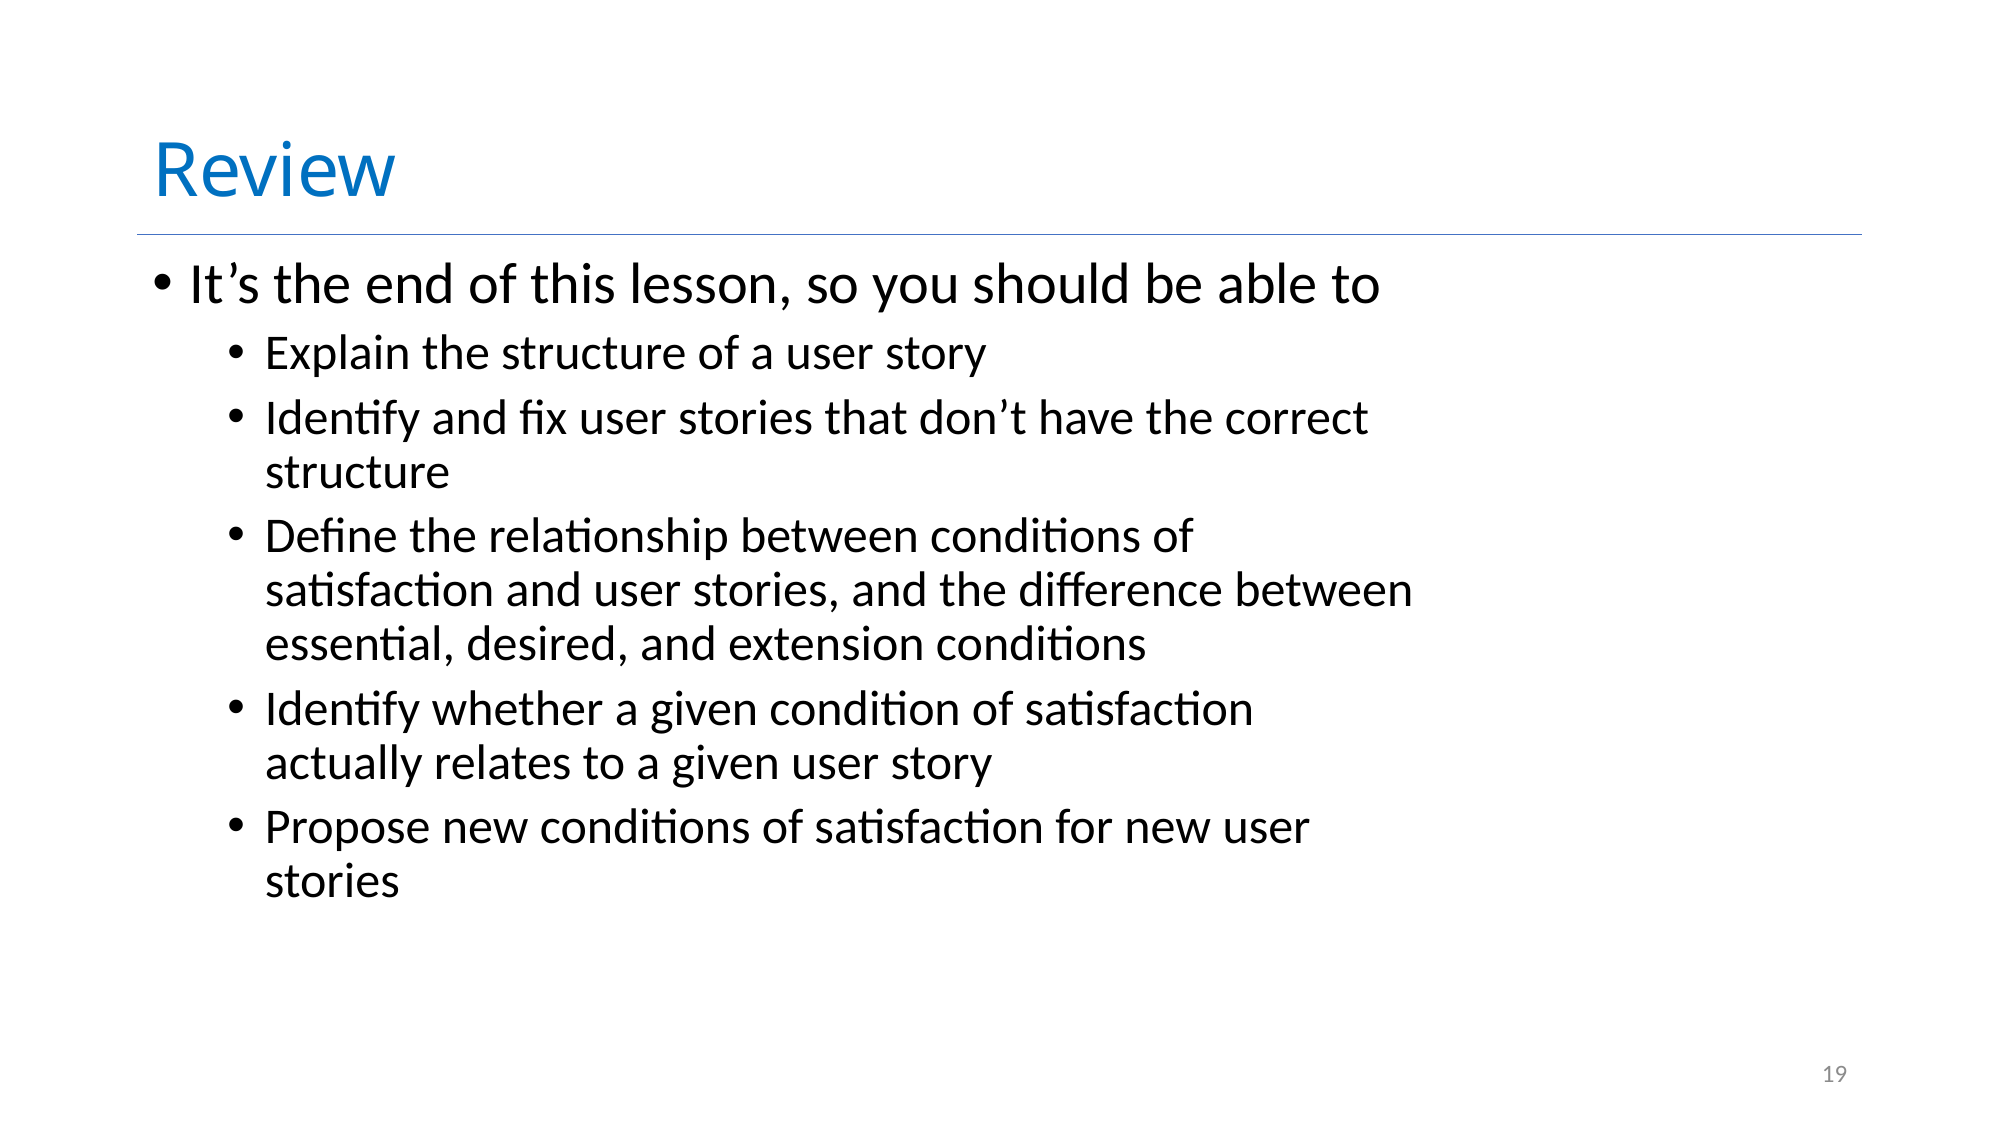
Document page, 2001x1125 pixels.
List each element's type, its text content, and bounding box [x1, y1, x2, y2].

slide_number 19 [1412, 1042, 1863, 1103]
title Review [137, 3, 1863, 221]
list It’s the end of this lesson, so you should be able to Explain the structure of a user story Identify and fix user stories that don’t have the correct structure Define the relationship between conditions of satisfaction and user stories, and the difference between essential, desired, and extension conditions Identify whether a given condition of satisfaction actually relates to a given user story Propose new conditions of satisfaction for new user stories [137, 246, 1432, 960]
